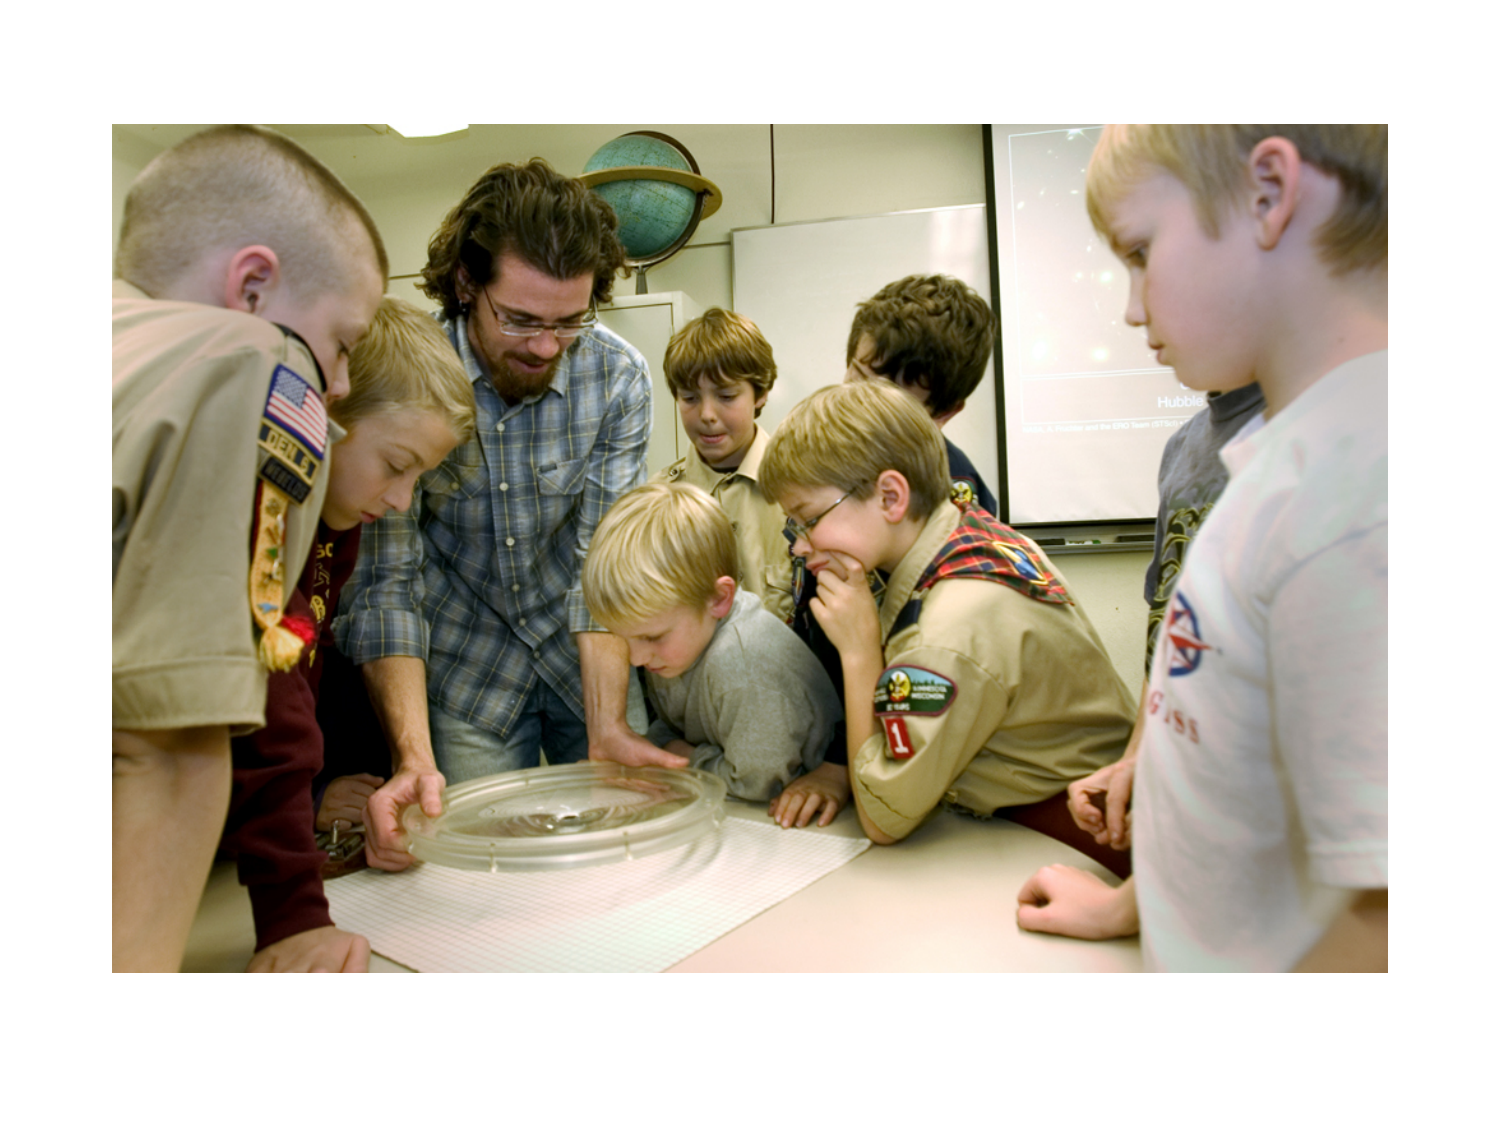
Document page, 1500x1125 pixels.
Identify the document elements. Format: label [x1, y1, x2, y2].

picture [112, 124, 1388, 974]
